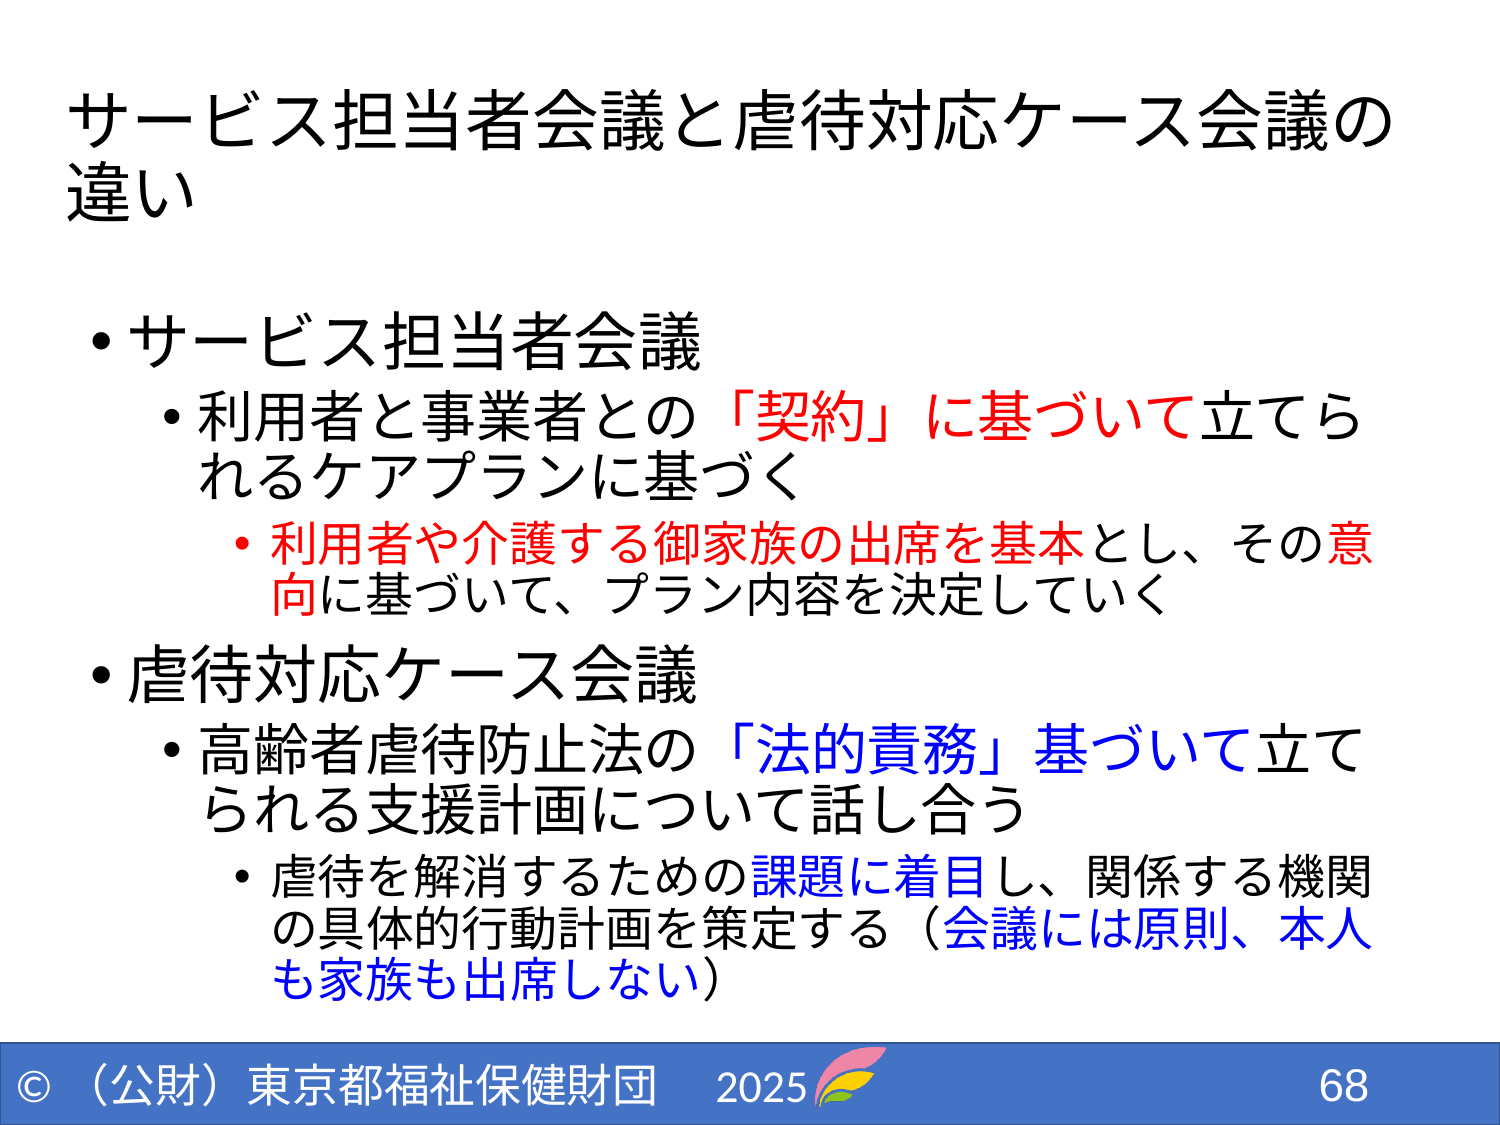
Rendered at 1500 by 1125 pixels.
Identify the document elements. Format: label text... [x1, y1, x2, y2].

title サービス担当者会議と虐待対応ケース会議の違い [50, 66, 1450, 254]
picture [809, 1042, 890, 1114]
list サービス担当者会議 利用者と事業者との「契約」に基づいて立てられるケアプランに基づく 利用者や介護する御家族の出席を基本とし、その意向に基づいて、プラン内容を決定していく 虐待対応ケース会議 高齢者虐待防止法の「法的責務」基づいて立てられる支援計画について話し合う 虐待を解消するための課題に着目し、関係する機関の具体的行動計画を策定する（会議には原則、本人も家族も出席しない） [75, 302, 1425, 1023]
